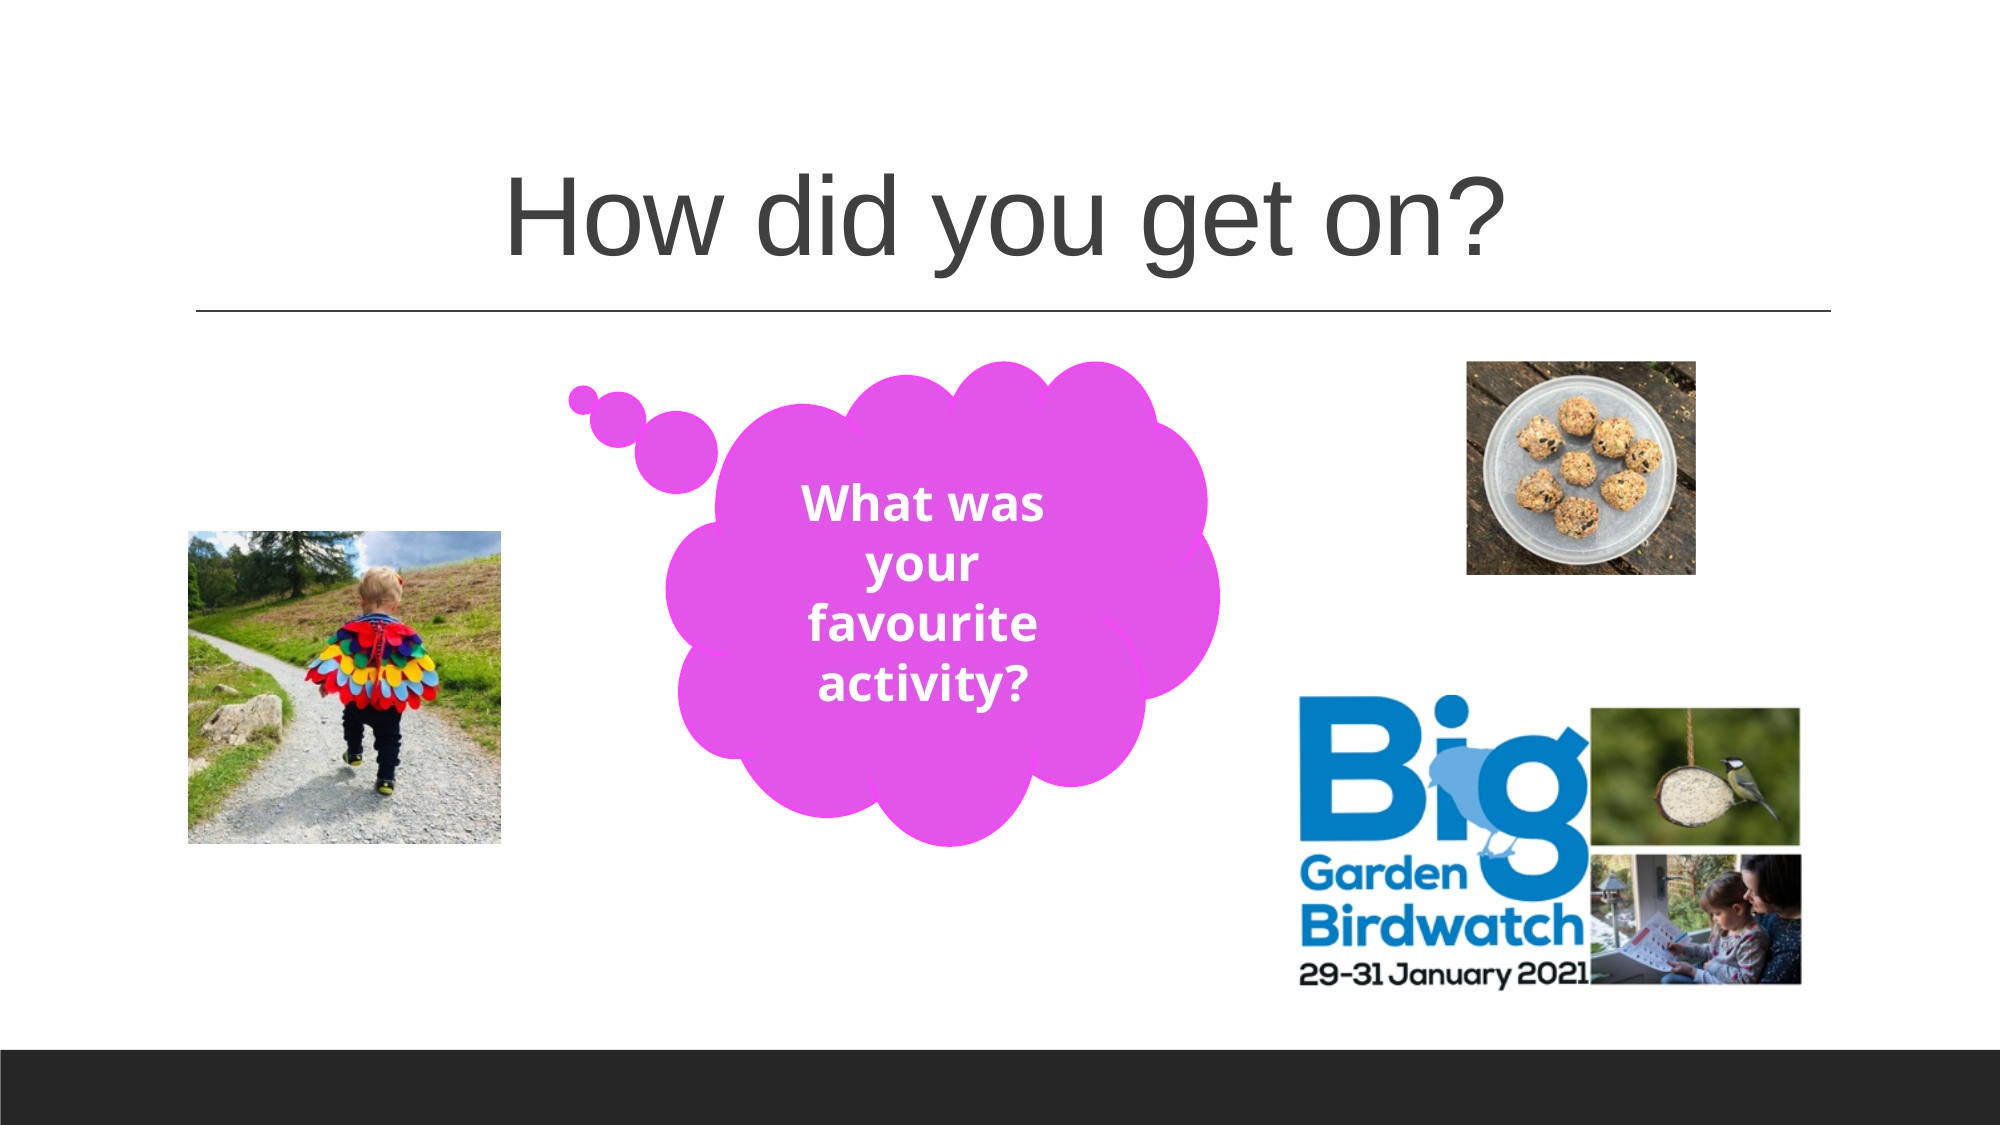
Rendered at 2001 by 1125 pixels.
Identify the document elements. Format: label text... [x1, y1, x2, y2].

picture [1467, 352, 1695, 583]
picture [188, 531, 502, 845]
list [1290, 695, 1812, 993]
title How did you get on? [180, 47, 1830, 285]
text_box What was your favourite activity? [665, 361, 1220, 847]
text_box What was your favourite activity? [568, 385, 718, 494]
